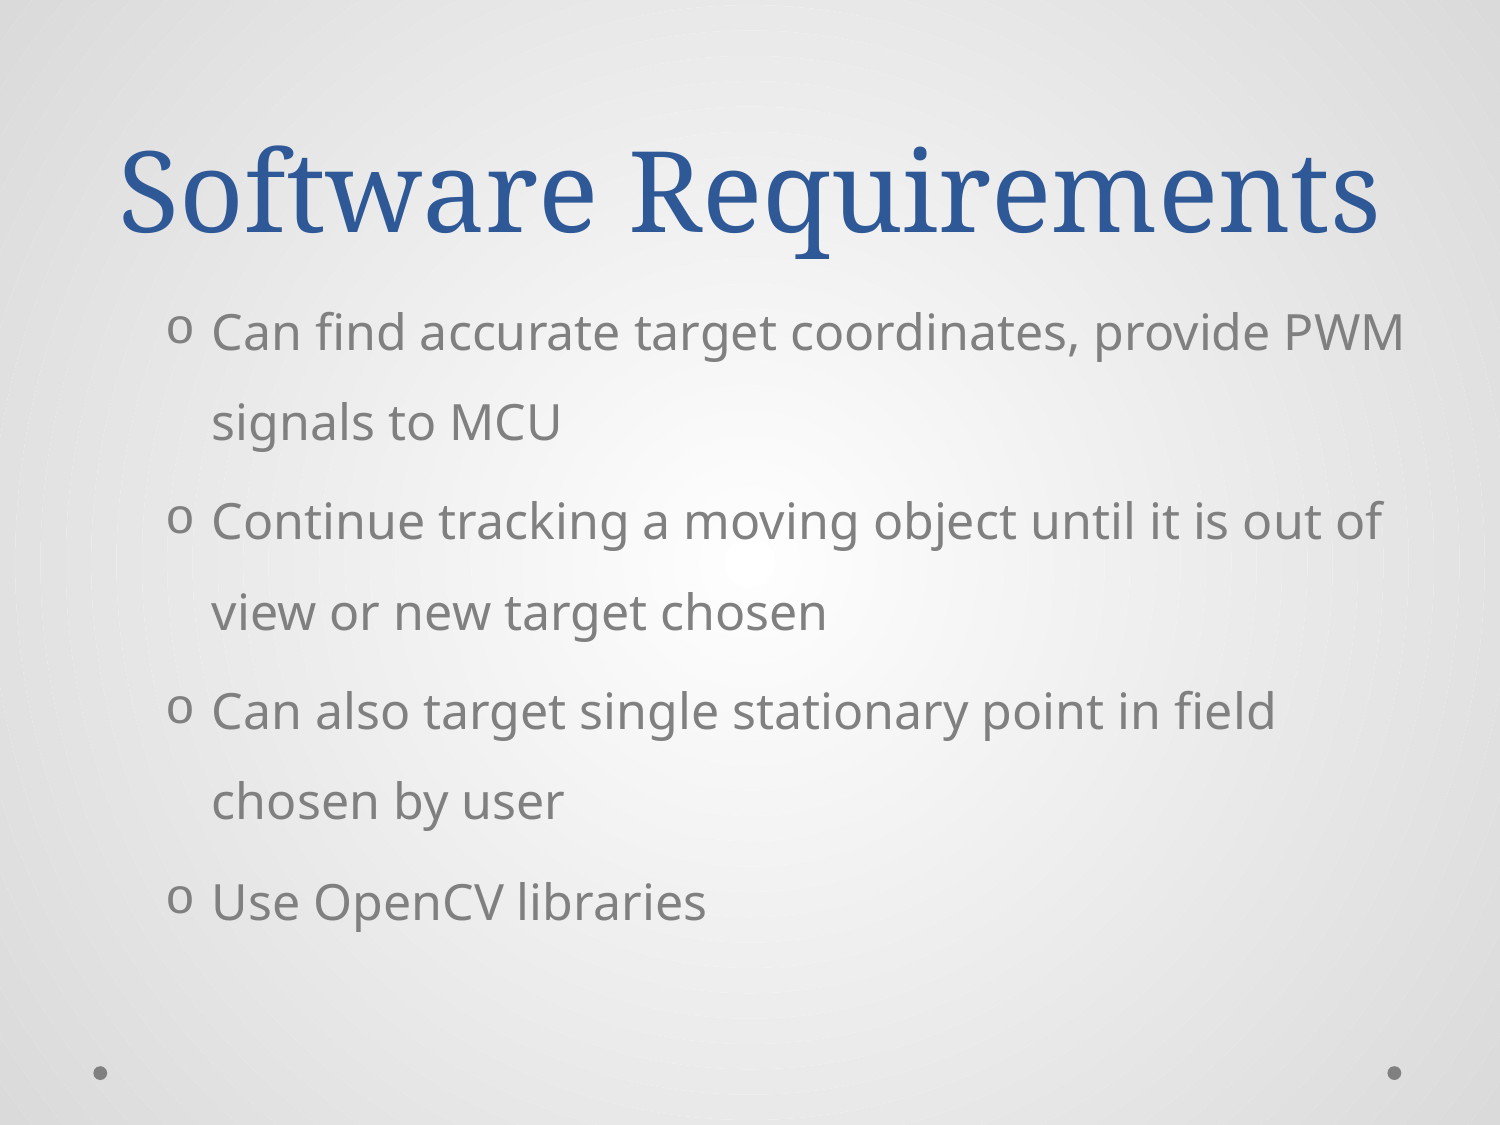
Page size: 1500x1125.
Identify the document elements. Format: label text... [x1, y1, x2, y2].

title Software Requirements [75, 0, 1425, 262]
list Can find accurate target coordinates, provide PWM signals to MCU Continue tracking a moving object until it is out of view or new target chosen Can also target single stationary point in field chosen by user Use OpenCV libraries [75, 262, 1425, 1025]
